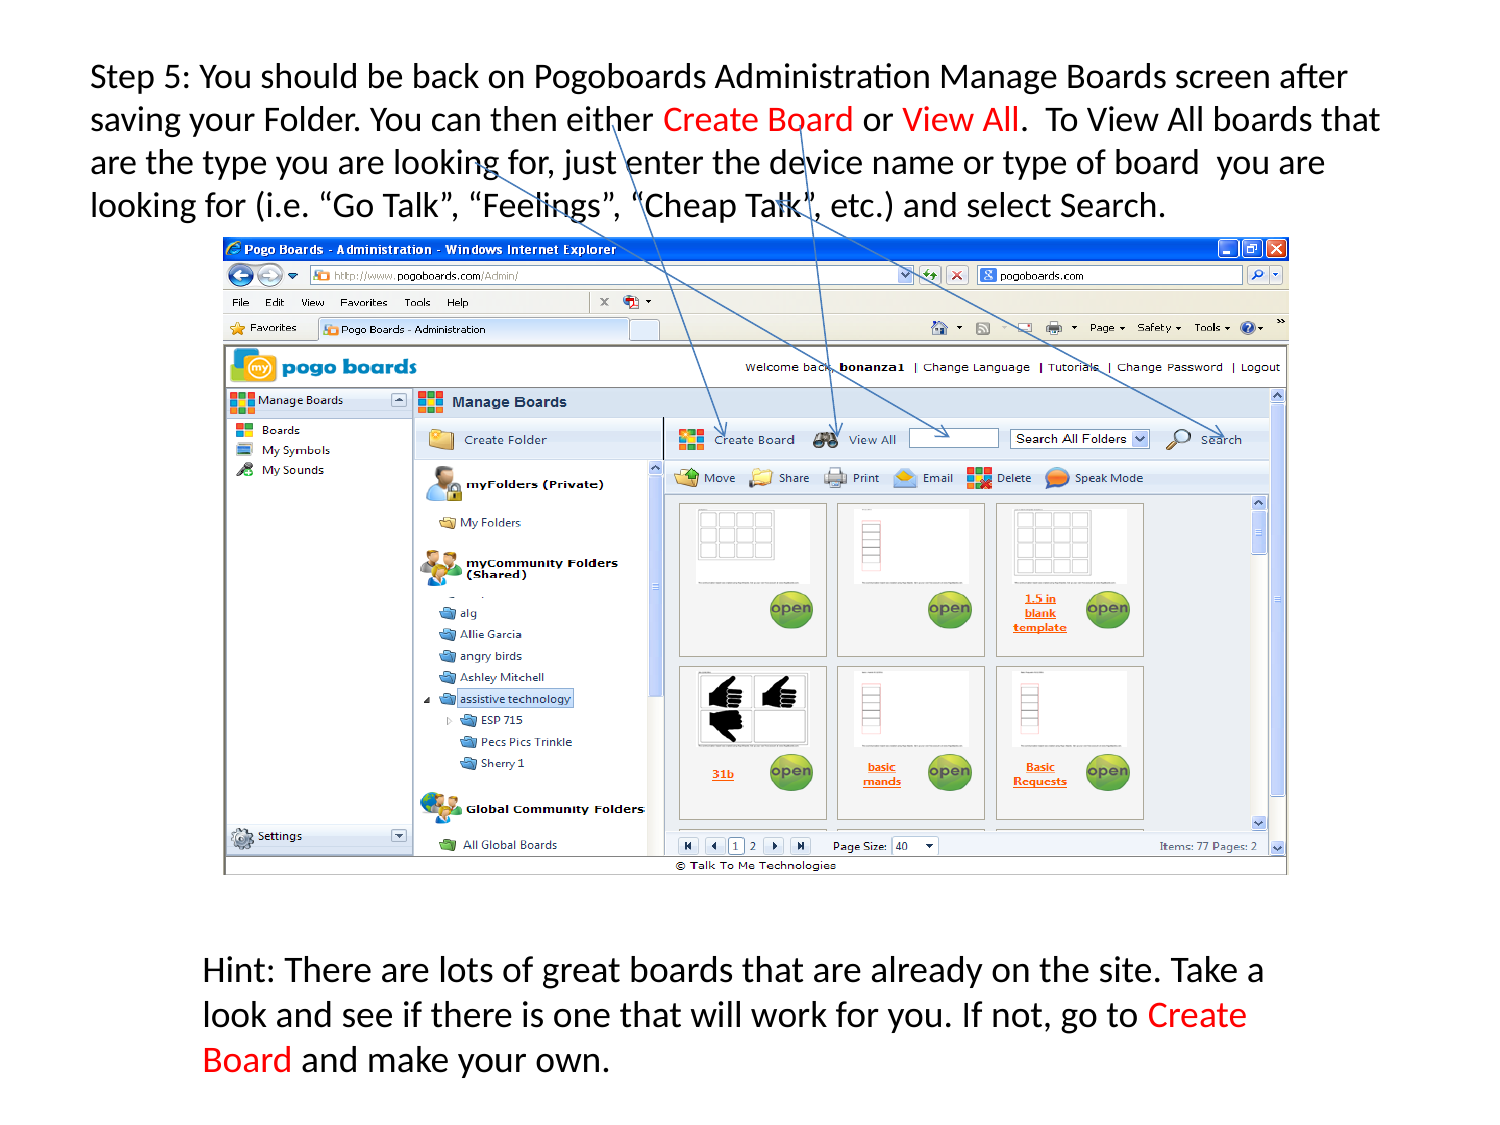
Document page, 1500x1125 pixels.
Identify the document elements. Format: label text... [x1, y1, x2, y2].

text_box Hint: There are lots of great boards that are already on the site. Take a look and see if there is one that will work for you. If not, go to Create Board and make your own. [187, 937, 1325, 1088]
title Step 5: You should be back on Pogoboards Administration Manage Boards screen after saving your Folder. You can then either Create Board or View All. To View All boards that are the type you are looking for, just enter the device name or type of board you are looking for (i.e. “Go Talk”, “Feelings”, “Cheap Talk”, etc.) and select Search. [75, 45, 1425, 233]
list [223, 237, 1290, 876]
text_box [474, 162, 951, 438]
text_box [799, 124, 838, 160]
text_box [612, 124, 726, 160]
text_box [954, 199, 1226, 438]
